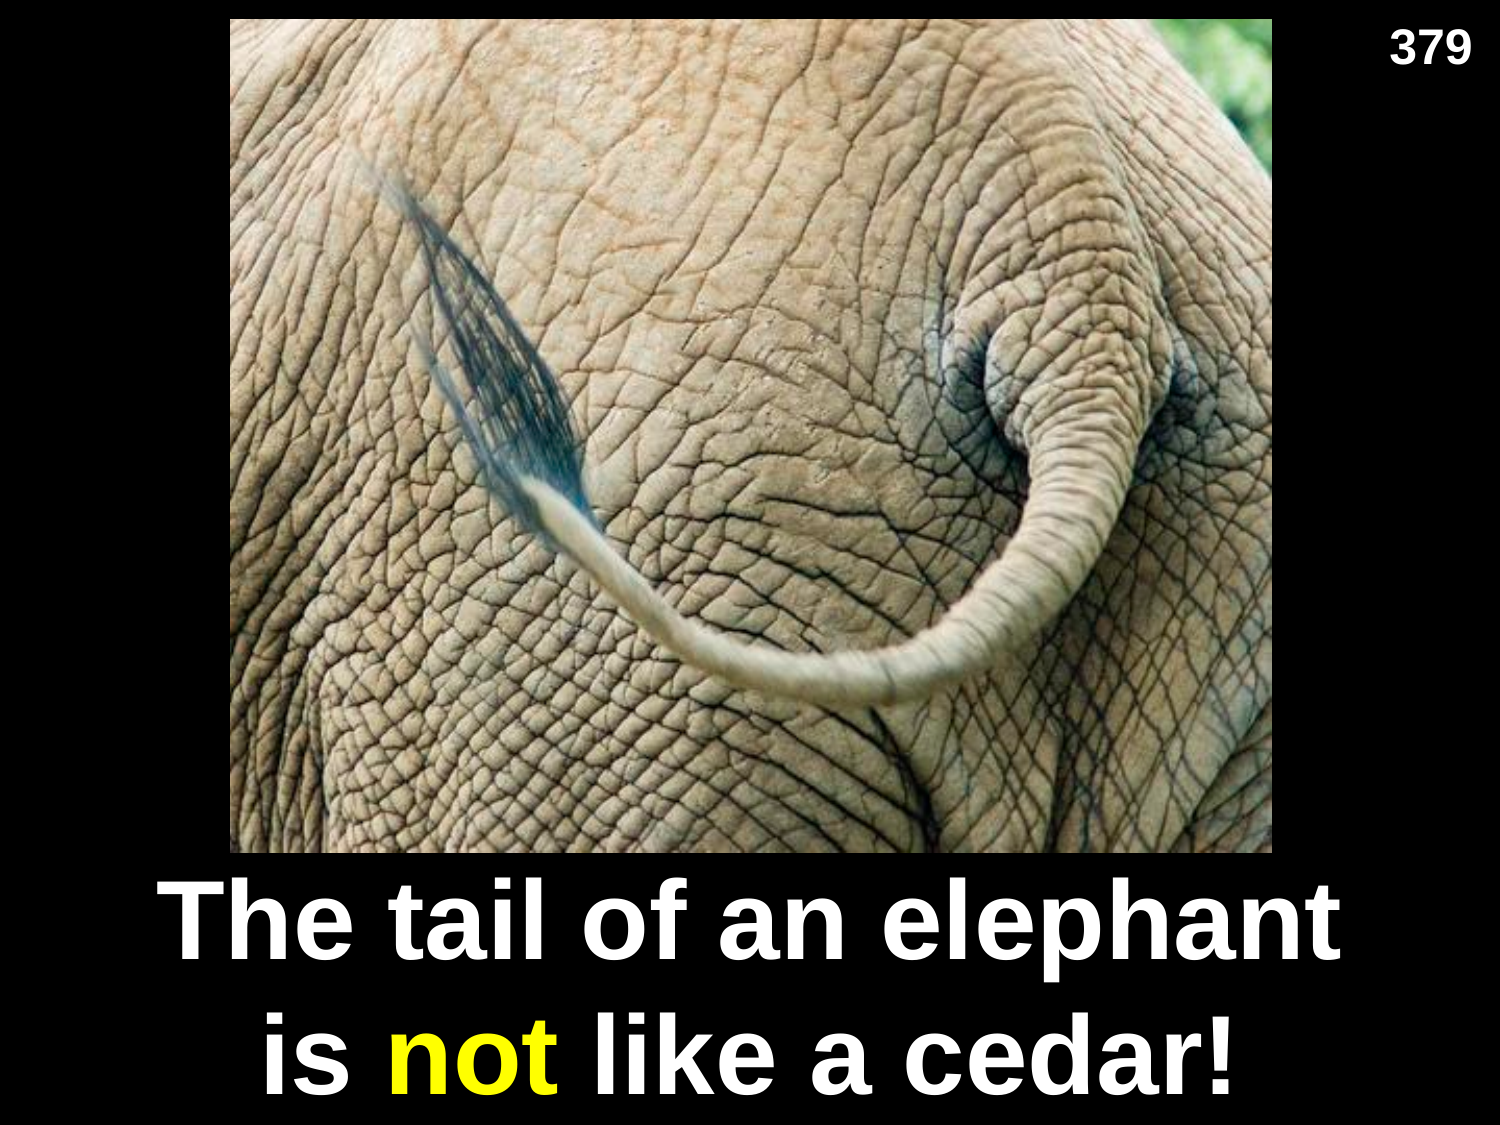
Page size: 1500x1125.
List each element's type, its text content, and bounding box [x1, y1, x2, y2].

title The tail of an elephant is not like a cedar! [112, 846, 1388, 1118]
picture [229, 18, 1273, 853]
text_box 379 [1355, 7, 1500, 83]
